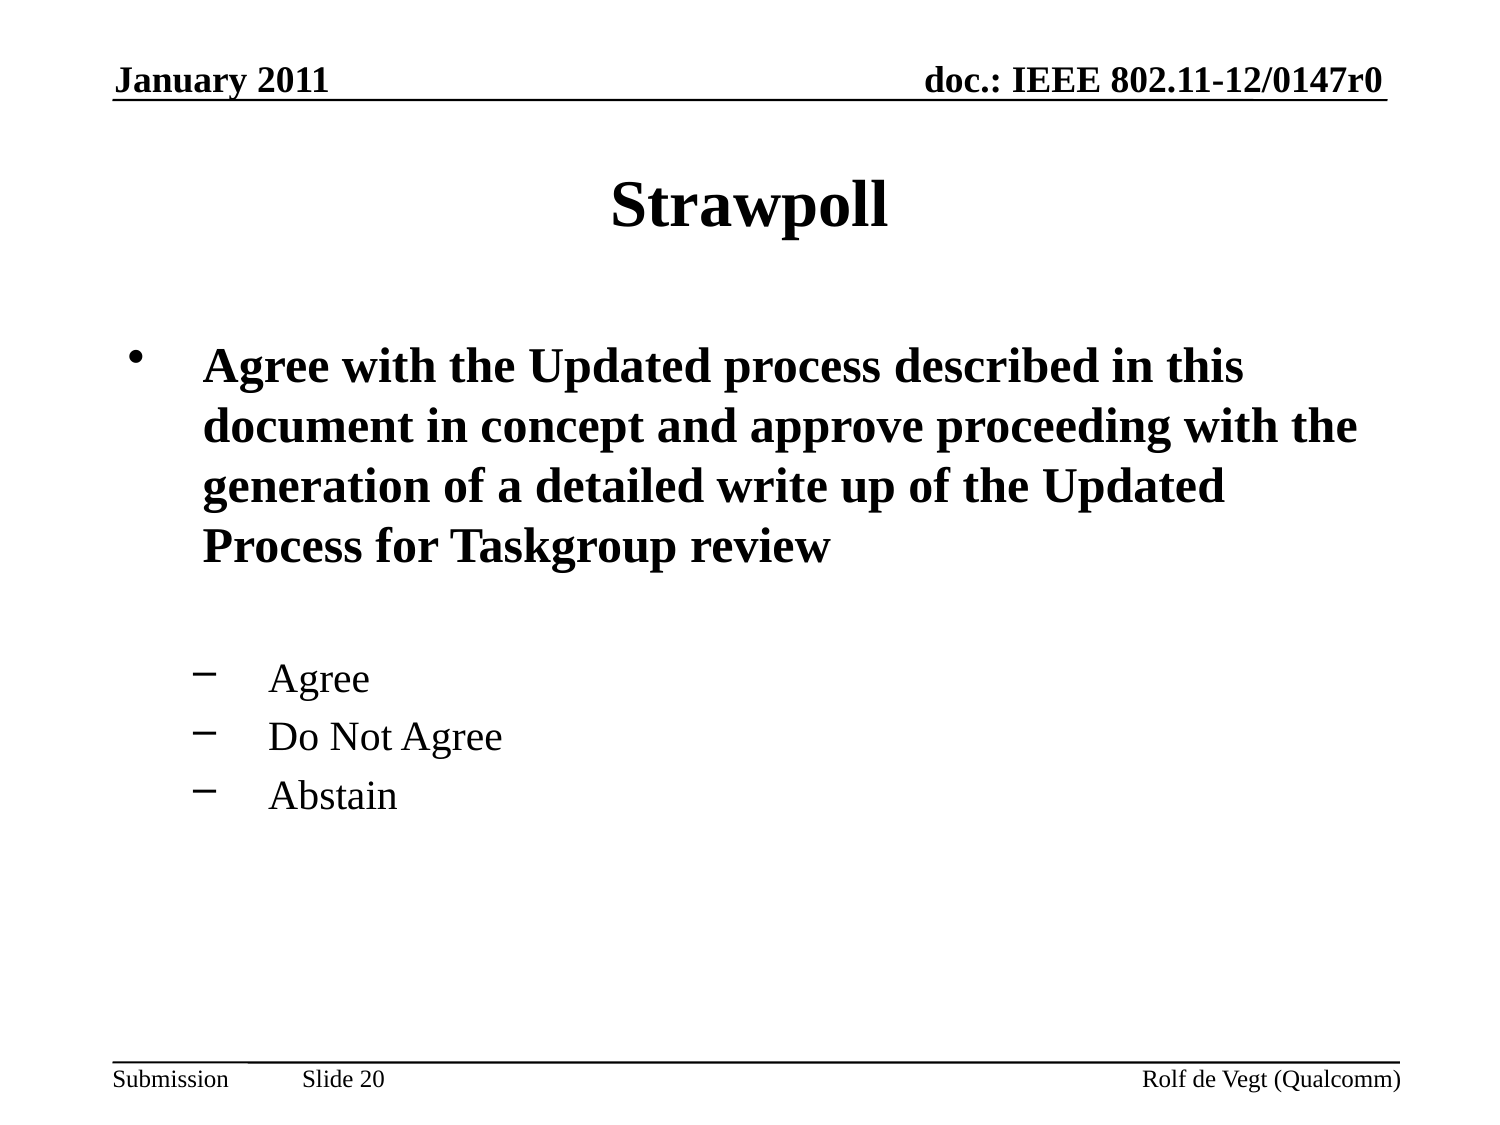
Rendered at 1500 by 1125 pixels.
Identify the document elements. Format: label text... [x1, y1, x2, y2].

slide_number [114, 54, 368, 101]
title Strawpoll [112, 112, 1388, 288]
slide_number Slide 20 [299, 1062, 388, 1093]
list Agree with the Updated process described in this document in concept and approve proceeding with the generation of a detailed write up of the Updated Process for Taskgroup review Agree Do Not Agree Abstain [112, 324, 1388, 1001]
footer Rolf de Vegt (Qualcomm) [1138, 1061, 1402, 1093]
